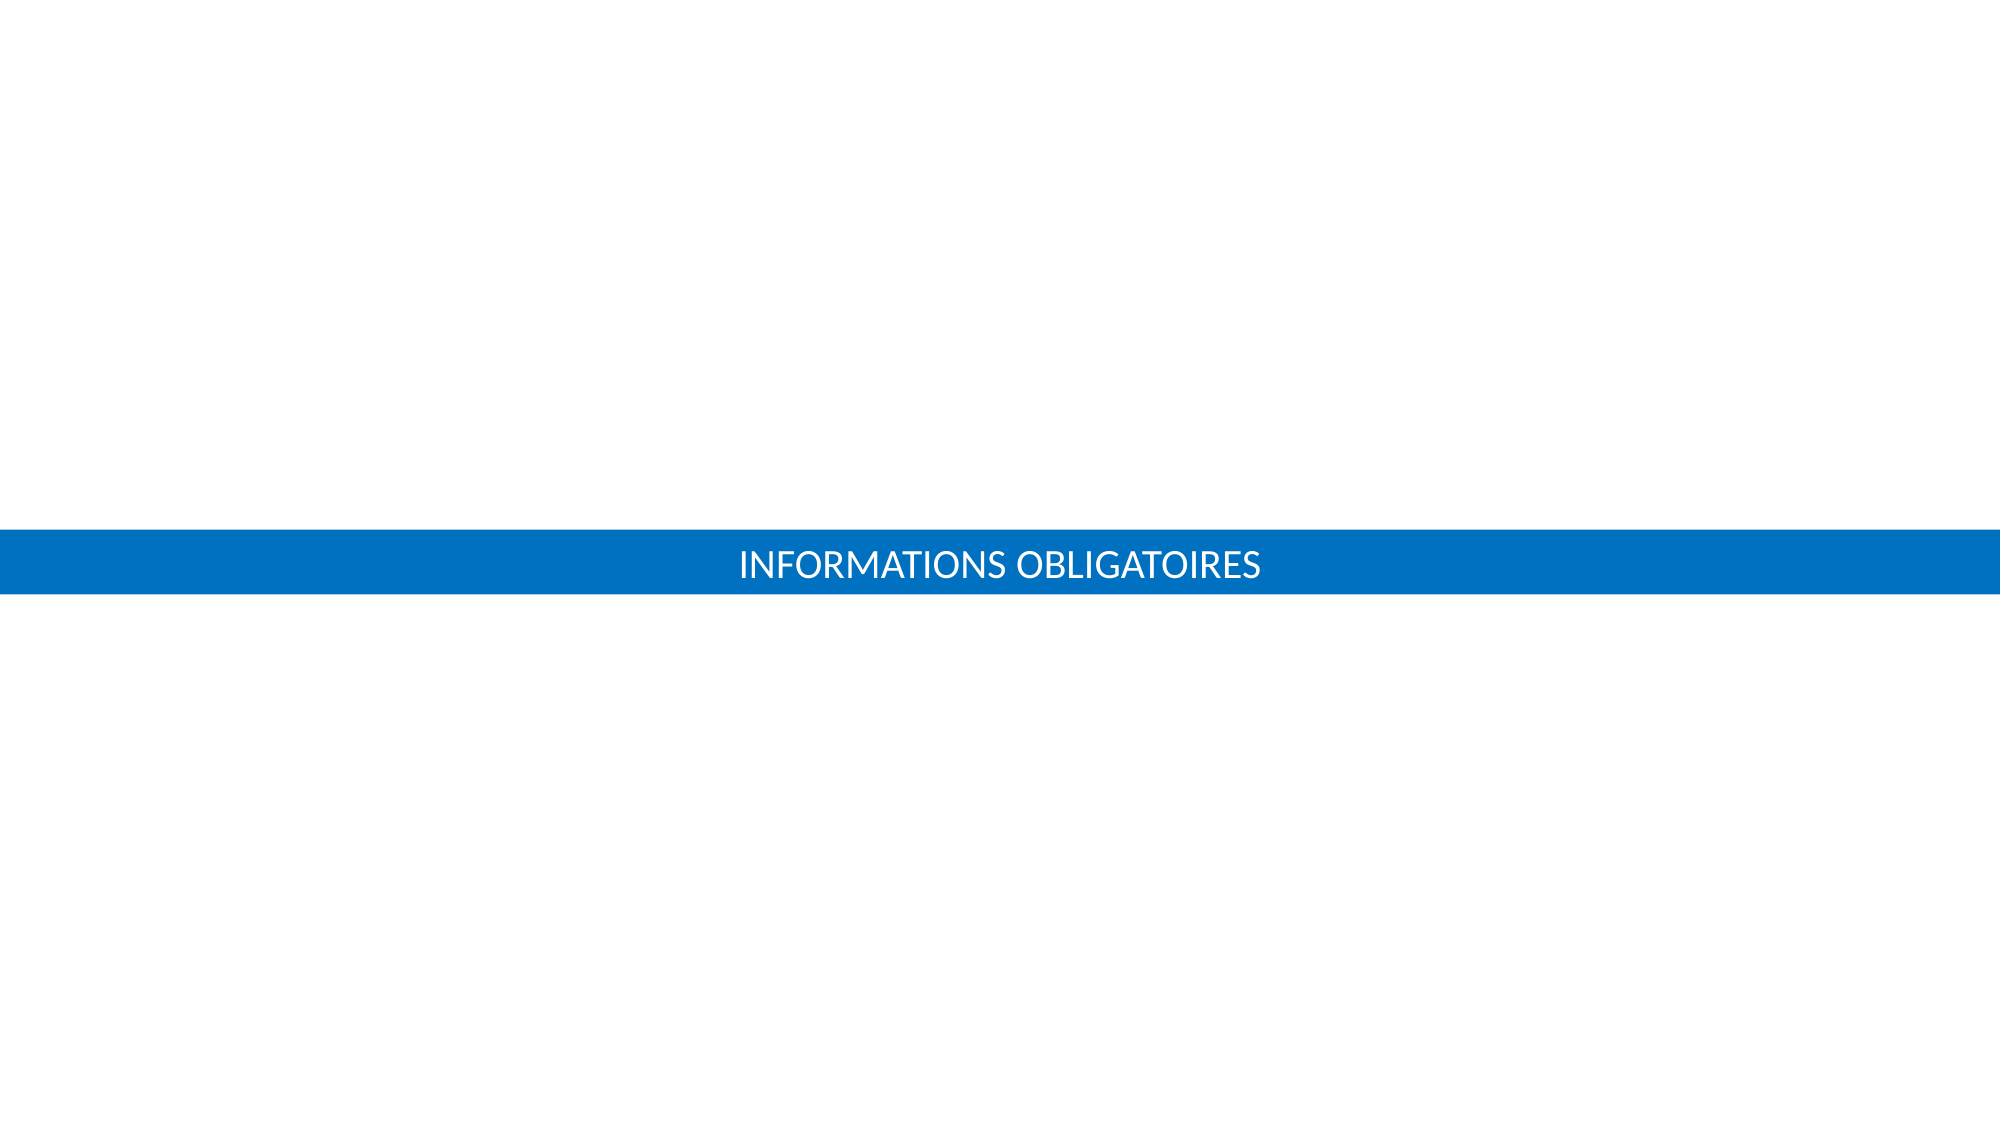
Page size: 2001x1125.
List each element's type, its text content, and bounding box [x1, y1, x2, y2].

text_box INFORMATIONS OBLIGATOIRES [0, 529, 2000, 595]
